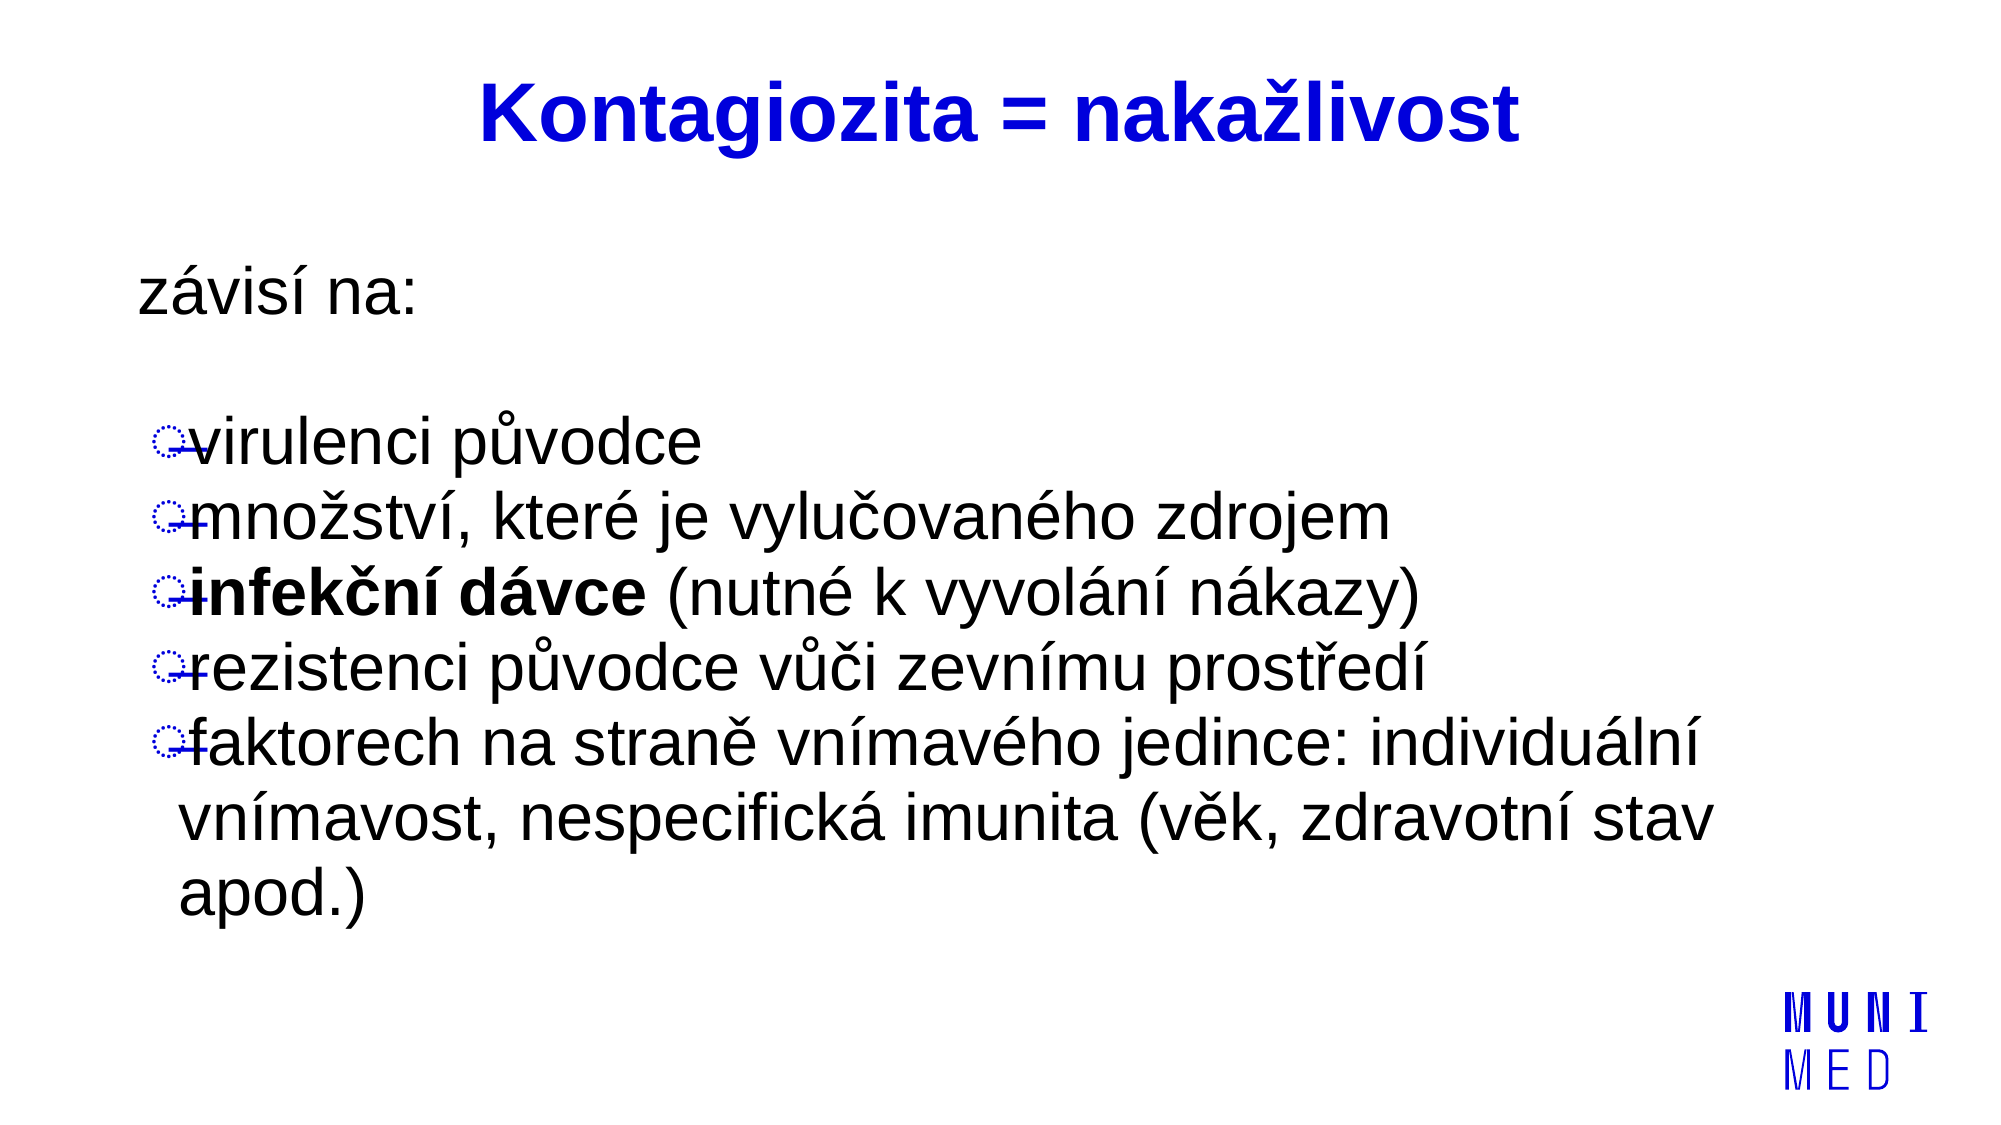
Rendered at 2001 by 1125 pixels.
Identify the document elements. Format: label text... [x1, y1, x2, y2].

list závisí na: virulenci původce množství, které je vylučovaného zdrojem infekční dávce (nutné k vyvolání nákazy) rezistenci původce vůči zevnímu prostředí faktorech na straně vnímavého jedince: individuální vnímavost, nespecifická imunita (věk, zdravotní stav apod.) [137, 253, 1863, 1014]
title Kontagiozita = nakažlivost [117, 74, 1882, 149]
